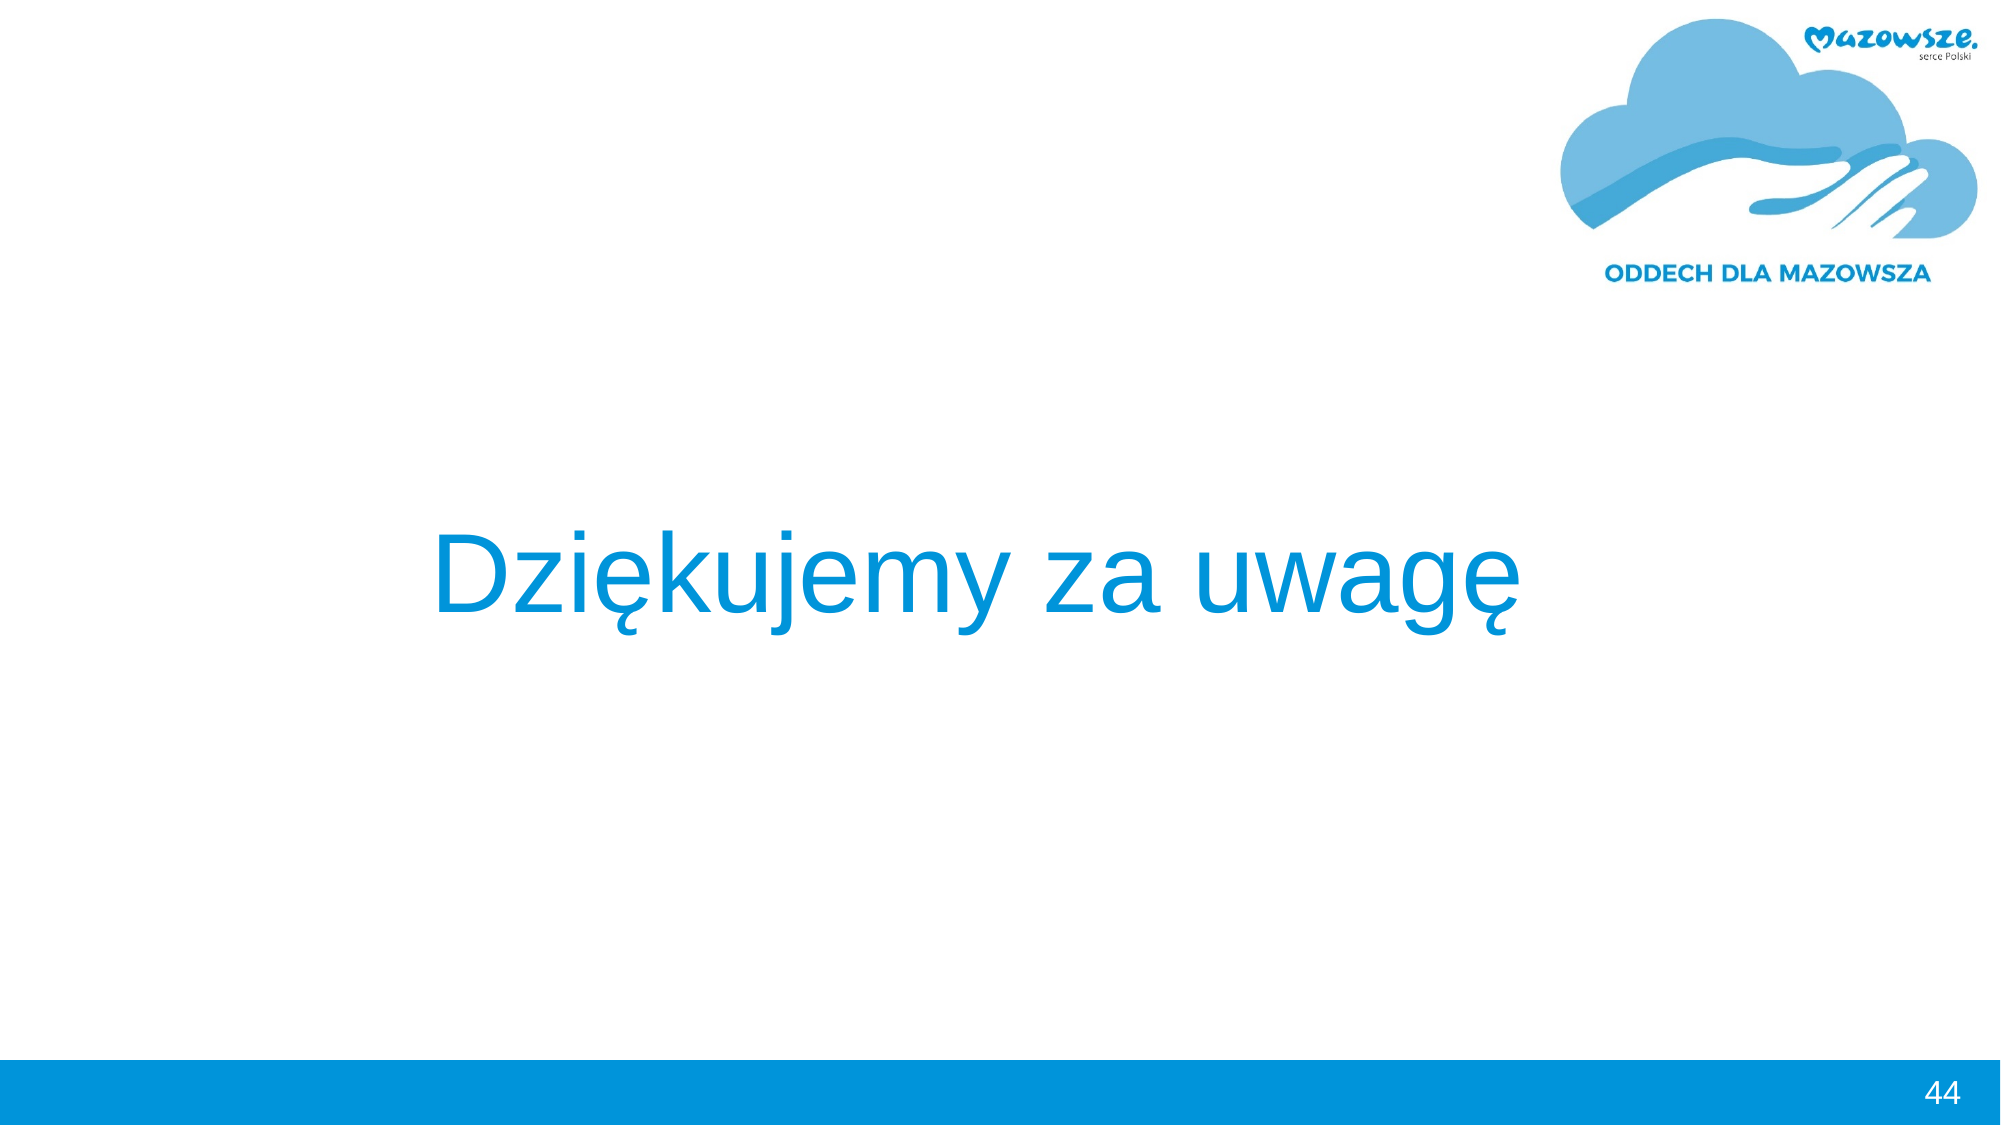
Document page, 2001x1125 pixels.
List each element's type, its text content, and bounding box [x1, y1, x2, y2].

picture [1546, 0, 1998, 300]
title Dziękujemy za uwagę [415, 480, 1585, 645]
slide_number 44 [1526, 1061, 1977, 1121]
